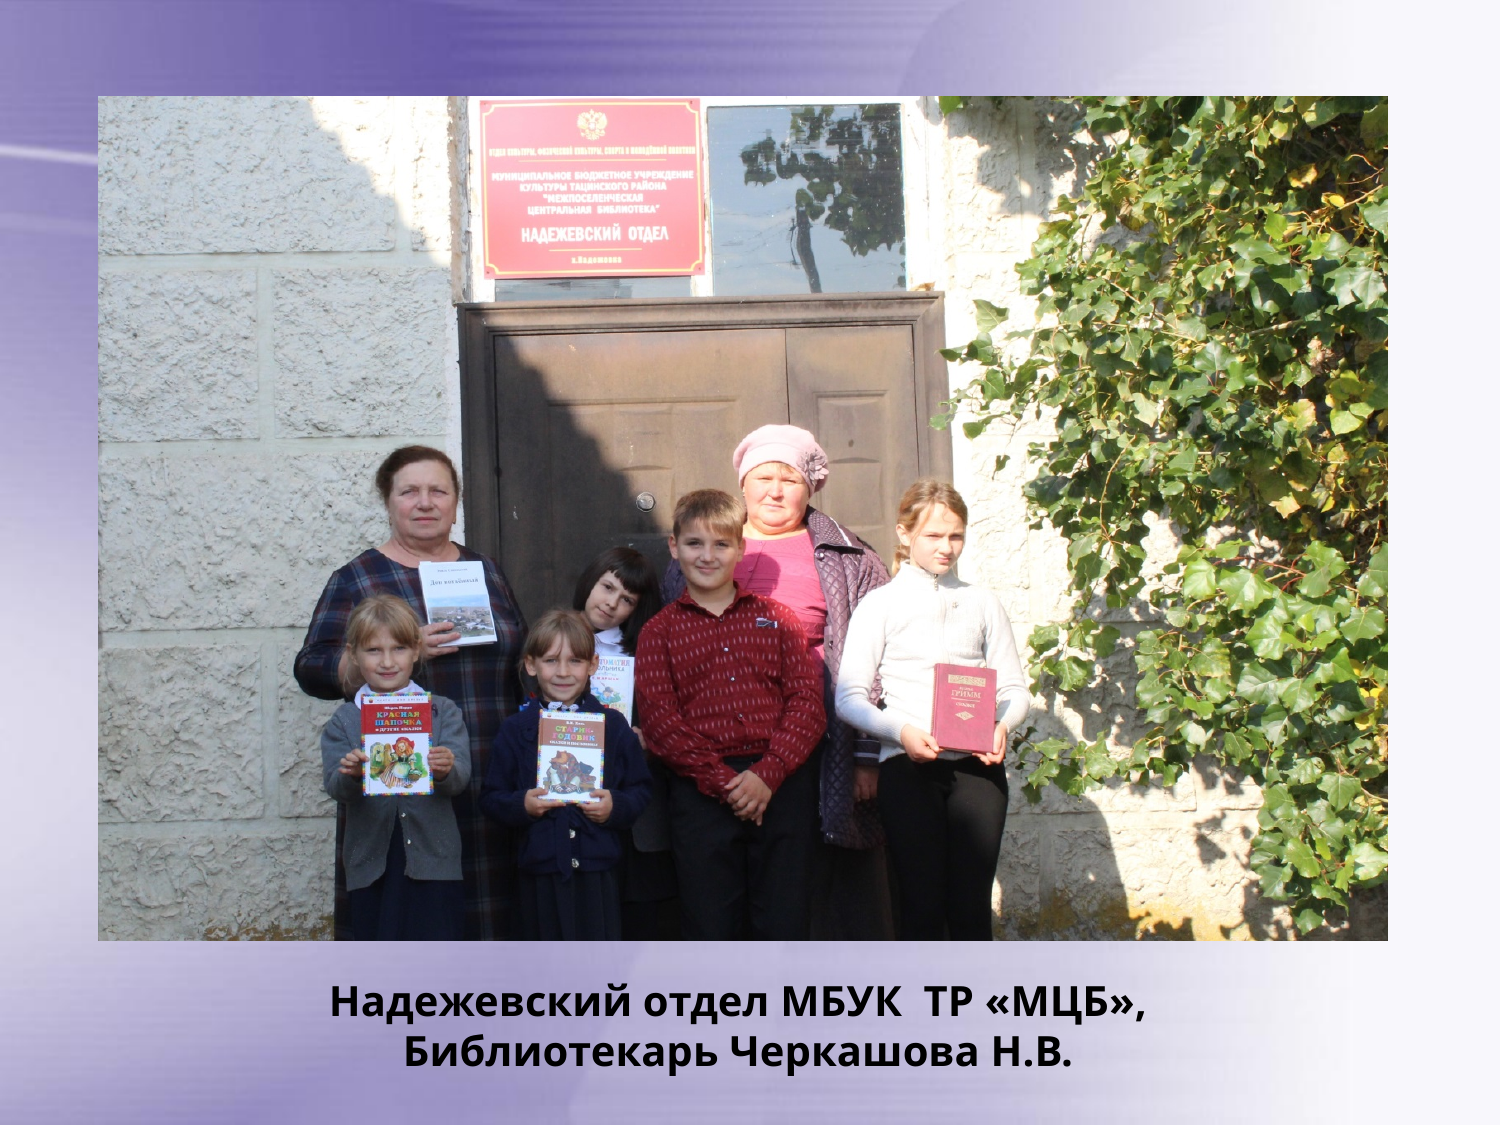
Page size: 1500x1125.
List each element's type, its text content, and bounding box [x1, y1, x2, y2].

text_box Надежевский отдел МБУК ТР «МЦБ», Библиотекарь Черкашова Н.В. [230, 967, 1247, 1083]
picture [0, 0, 1500, 1125]
text_box [100, 54, 1447, 130]
